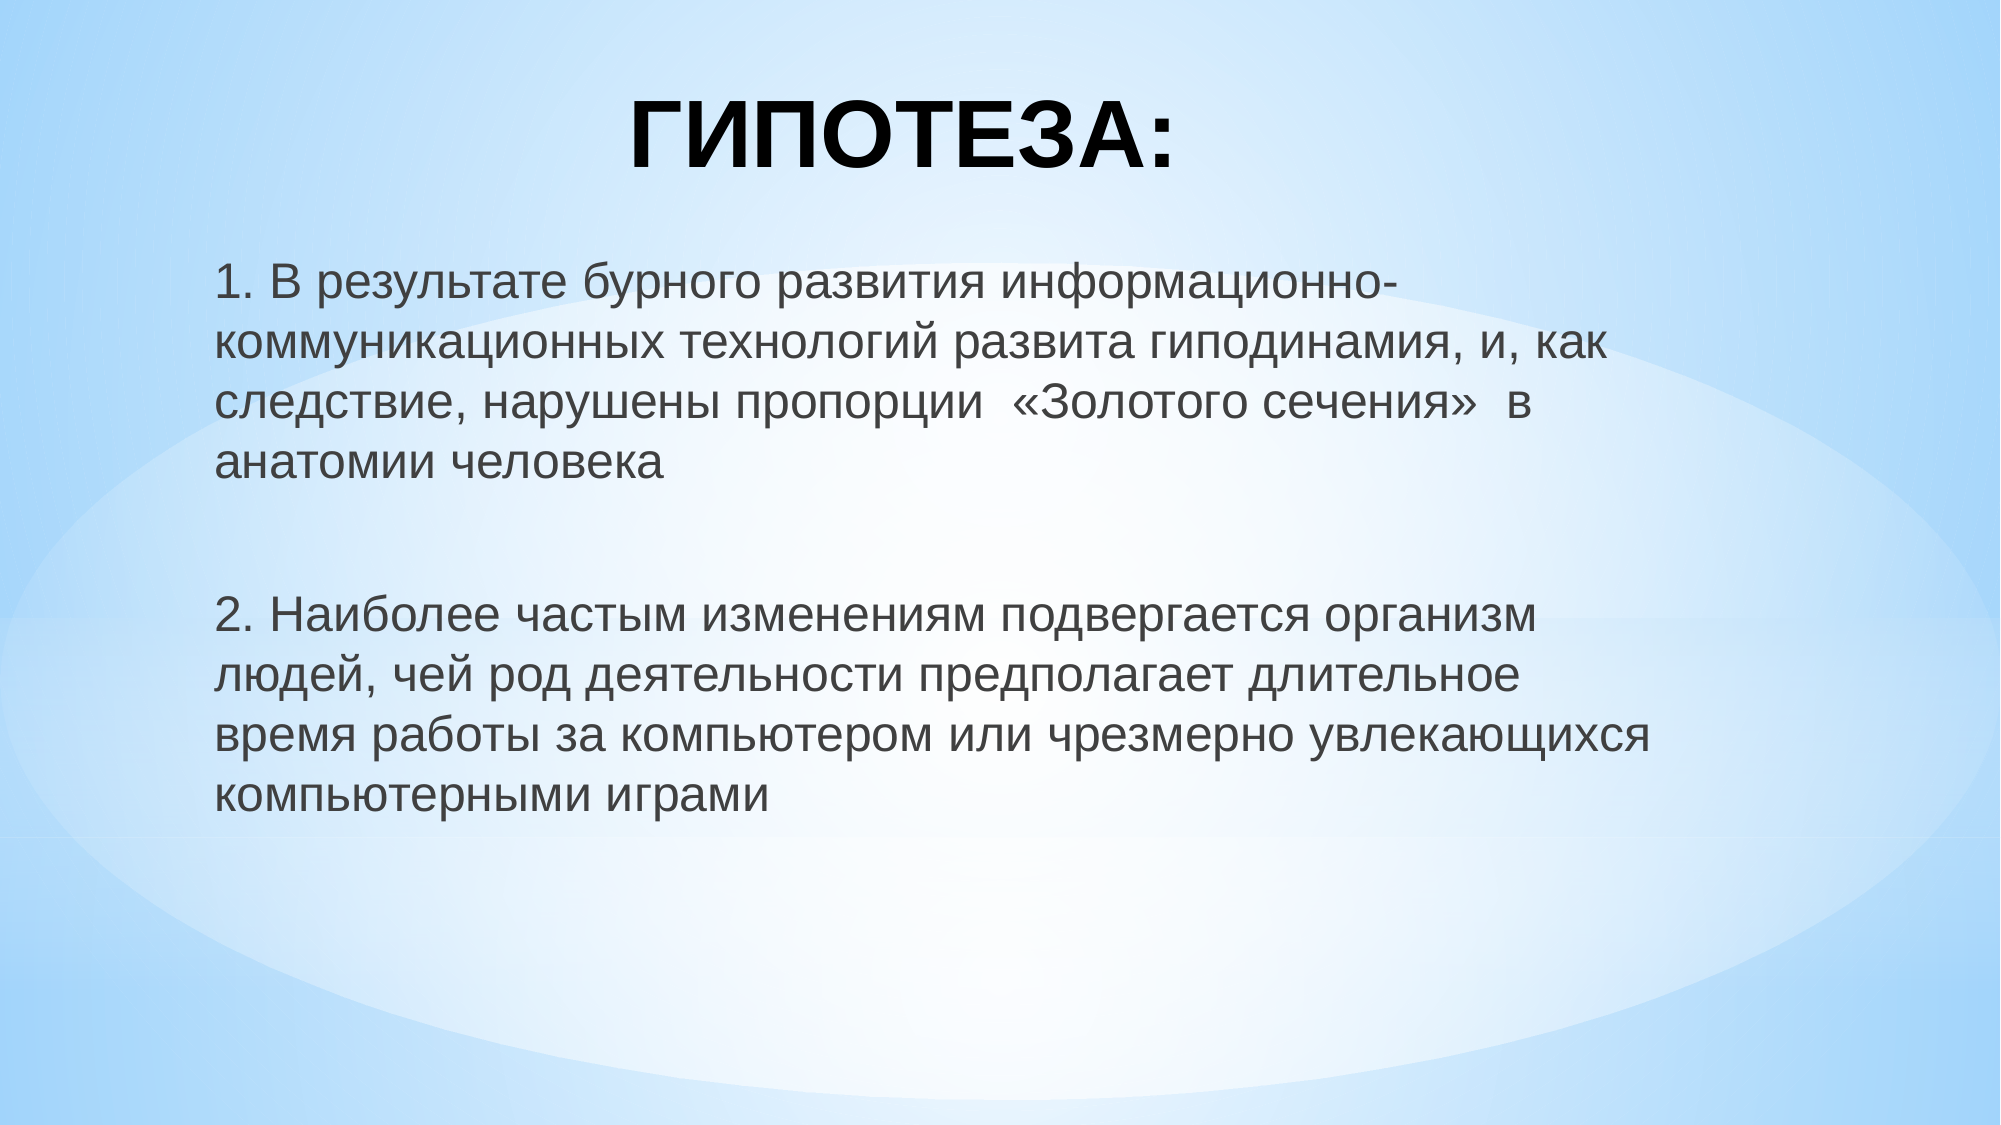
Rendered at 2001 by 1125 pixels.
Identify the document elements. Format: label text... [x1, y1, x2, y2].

list 1. В результате бурного развития информационно-коммуникационных технологий развита гиподинамия, и, как следствие, нарушены пропорции «Золотого сечения» в анатомии человека 2. Наиболее частым изменениям подвергается организм людей, чей род деятельности предполагает длительное время работы за компьютером или чрезмерно увлекающихся компьютерными играми [191, 241, 1684, 957]
title ГИПОТЕЗА: [191, 64, 1616, 241]
